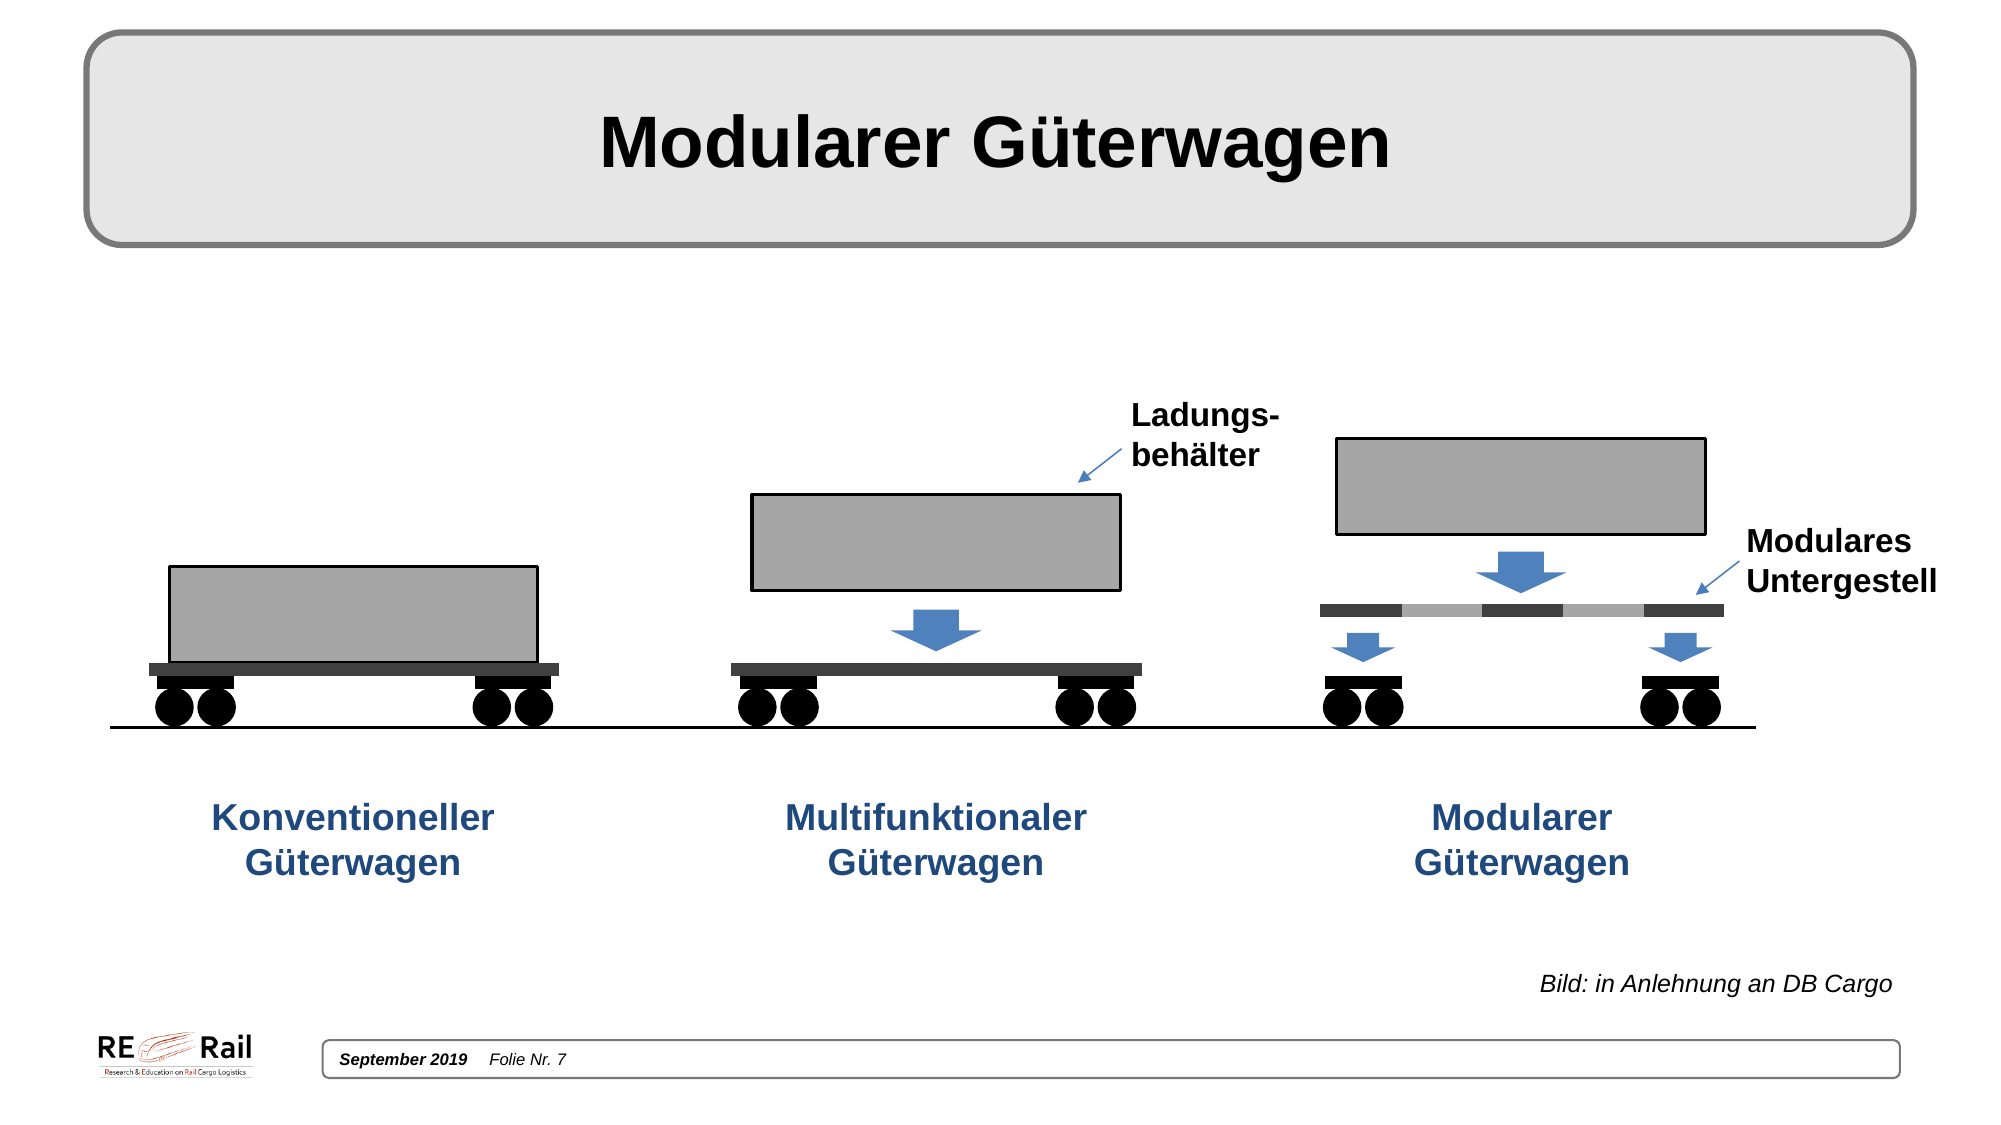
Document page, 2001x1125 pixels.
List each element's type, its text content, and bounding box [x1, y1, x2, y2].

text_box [63, 385, 1968, 893]
title Modularer Güterwagen [46, 29, 1946, 248]
picture [96, 1030, 253, 1078]
text_box Bild: in Anlehnung an DB Cargo [1525, 959, 1913, 1005]
